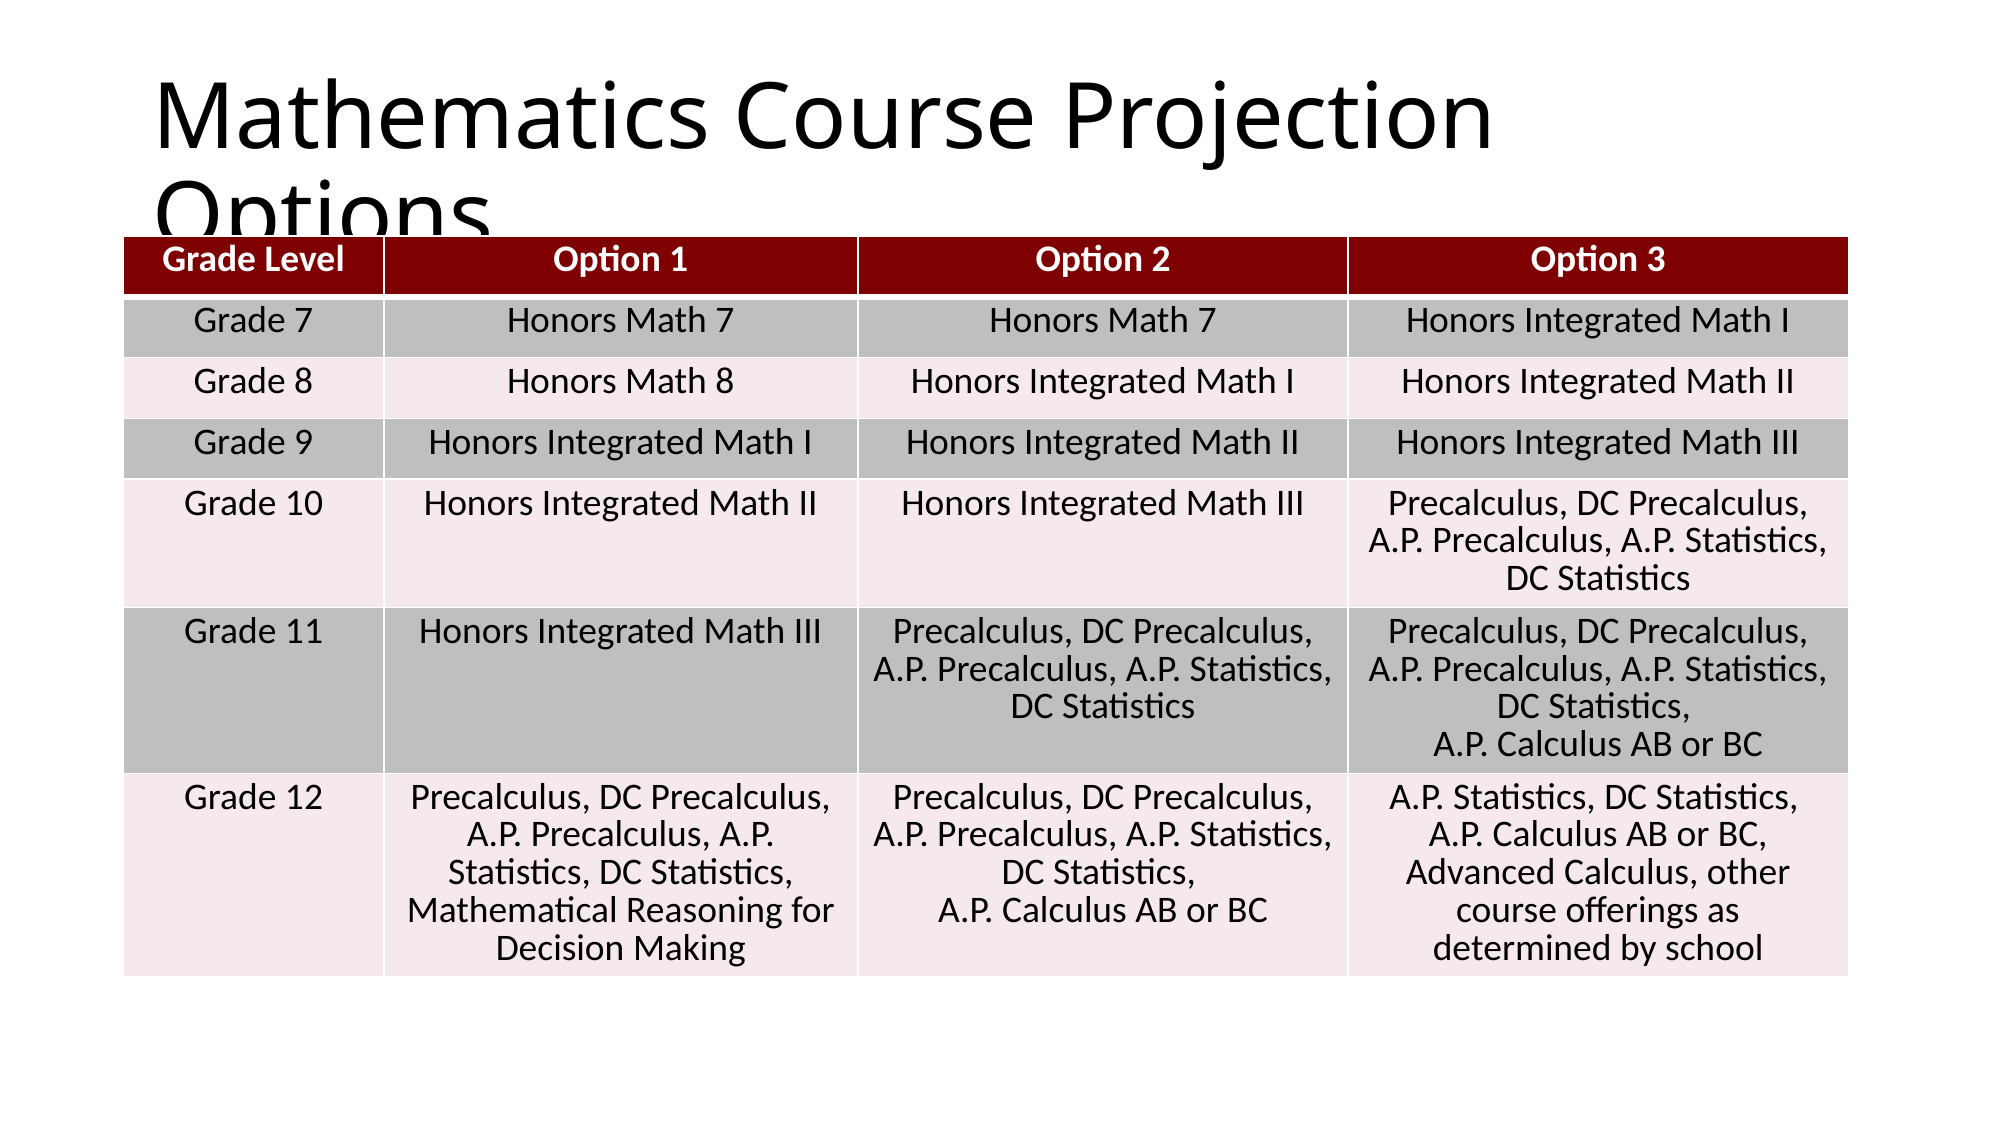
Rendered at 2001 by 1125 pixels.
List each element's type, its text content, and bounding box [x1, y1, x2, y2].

table_cell Grade 8 [124, 358, 383, 418]
table_cell Honors Integrated Math I [385, 419, 857, 478]
table_header Grade Level [124, 237, 383, 294]
table_cell Precalculus, DC Precalculus, A.P. Precalculus, A.P. Statistics, DC Statistics [859, 608, 1347, 773]
title Mathematics Course Projection Options [137, 59, 1863, 278]
table_cell Honors Integrated Math I [1349, 300, 1848, 357]
table_cell Grade 7 [124, 300, 383, 357]
table_cell Precalculus, DC Precalculus, A.P. Precalculus, A.P. Statistics, DC Statistics, A.P. Calculus AB or BC [1349, 608, 1848, 773]
table_cell Honors Integrated Math III [859, 480, 1347, 607]
table_cell Grade 12 [124, 774, 383, 976]
table_cell Honors Integrated Math I [859, 358, 1347, 418]
table_cell Honors Integrated Math II [1349, 358, 1848, 418]
table_cell Honors Math 7 [385, 300, 857, 357]
table_cell Precalculus, DC Precalculus, A.P. Precalculus, A.P. Statistics, DC Statistics, Mathematical Reasoning for Decision Making [385, 774, 857, 976]
table_cell Grade 10 [124, 480, 383, 607]
table_cell Honors Math 8 [385, 358, 857, 418]
table_cell Precalculus, DC Precalculus, A.P. Precalculus, A.P. Statistics, DC Statistics [1349, 480, 1848, 607]
table_cell A.P. Statistics, DC Statistics, A.P. Calculus AB or BC, Advanced Calculus, other course offerings as determined by school [1349, 774, 1848, 976]
table_cell Grade 11 [124, 608, 383, 773]
table_cell Precalculus, DC Precalculus, A.P. Precalculus, A.P. Statistics, DC Statistics, A.P. Calculus AB or BC [859, 774, 1347, 976]
table_header Option 2 [859, 237, 1347, 294]
table_header Option 1 [385, 237, 857, 294]
table_cell Honors Integrated Math III [385, 608, 857, 773]
table_cell Honors Integrated Math II [859, 419, 1347, 478]
table_cell Honors Math 7 [859, 300, 1347, 357]
table_header Option 3 [1349, 237, 1848, 294]
table_cell Grade 9 [124, 419, 383, 478]
table_cell Honors Integrated Math II [385, 480, 857, 607]
table_cell Honors Integrated Math III [1349, 419, 1848, 478]
